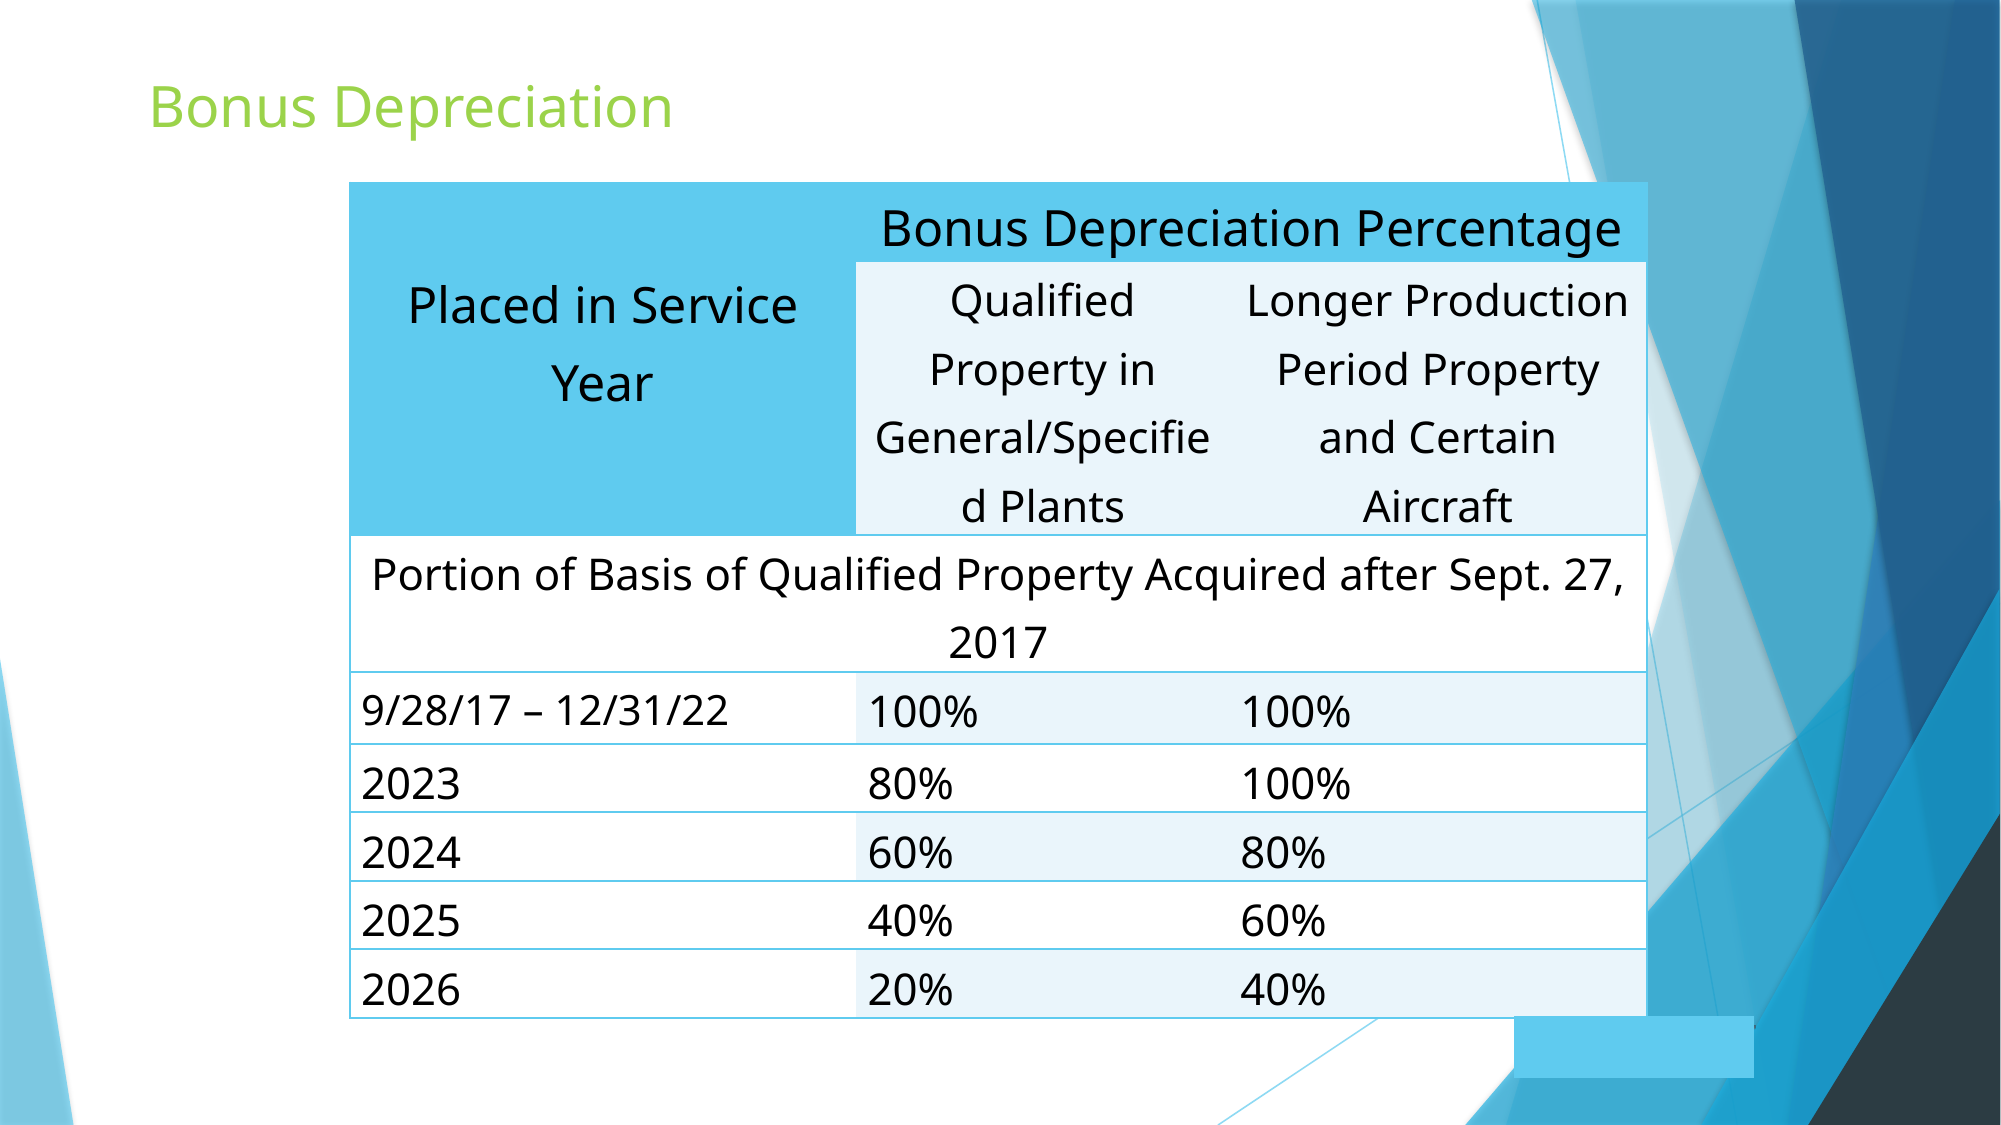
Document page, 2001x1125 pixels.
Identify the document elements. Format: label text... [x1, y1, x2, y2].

table_cell Portion of Basis of Qualified Property Acquired after Sept. 27, 2017 [351, 536, 1646, 671]
table_cell 20% [856, 950, 1229, 1017]
title Bonus Depreciation [133, 62, 1863, 147]
table_header Bonus Depreciation Percentage [856, 183, 1646, 260]
table_cell 80% [856, 745, 1229, 811]
picture [1513, 1016, 1761, 1079]
table_cell 100% [1229, 745, 1646, 811]
table_cell 2026 [351, 950, 856, 1017]
table_cell 2023 [351, 745, 856, 811]
table_header Placed in Service Year [351, 183, 856, 534]
table_cell 40% [856, 882, 1229, 948]
table_cell 80% [1229, 813, 1646, 880]
table_cell 100% [856, 673, 1229, 743]
table_cell Qualified Property in General/Specified Plants [856, 262, 1229, 534]
table_cell 60% [1229, 882, 1646, 948]
table_cell 60% [856, 813, 1229, 880]
table_cell Longer Production Period Property and Certain Aircraft [1229, 262, 1646, 534]
table_cell 40% [1229, 950, 1646, 1017]
table_cell 100% [1229, 673, 1646, 743]
table_cell 2024 [351, 813, 856, 880]
table_cell 9/28/17 – 12/31/22 [351, 673, 856, 743]
table_cell 2025 [351, 882, 856, 948]
